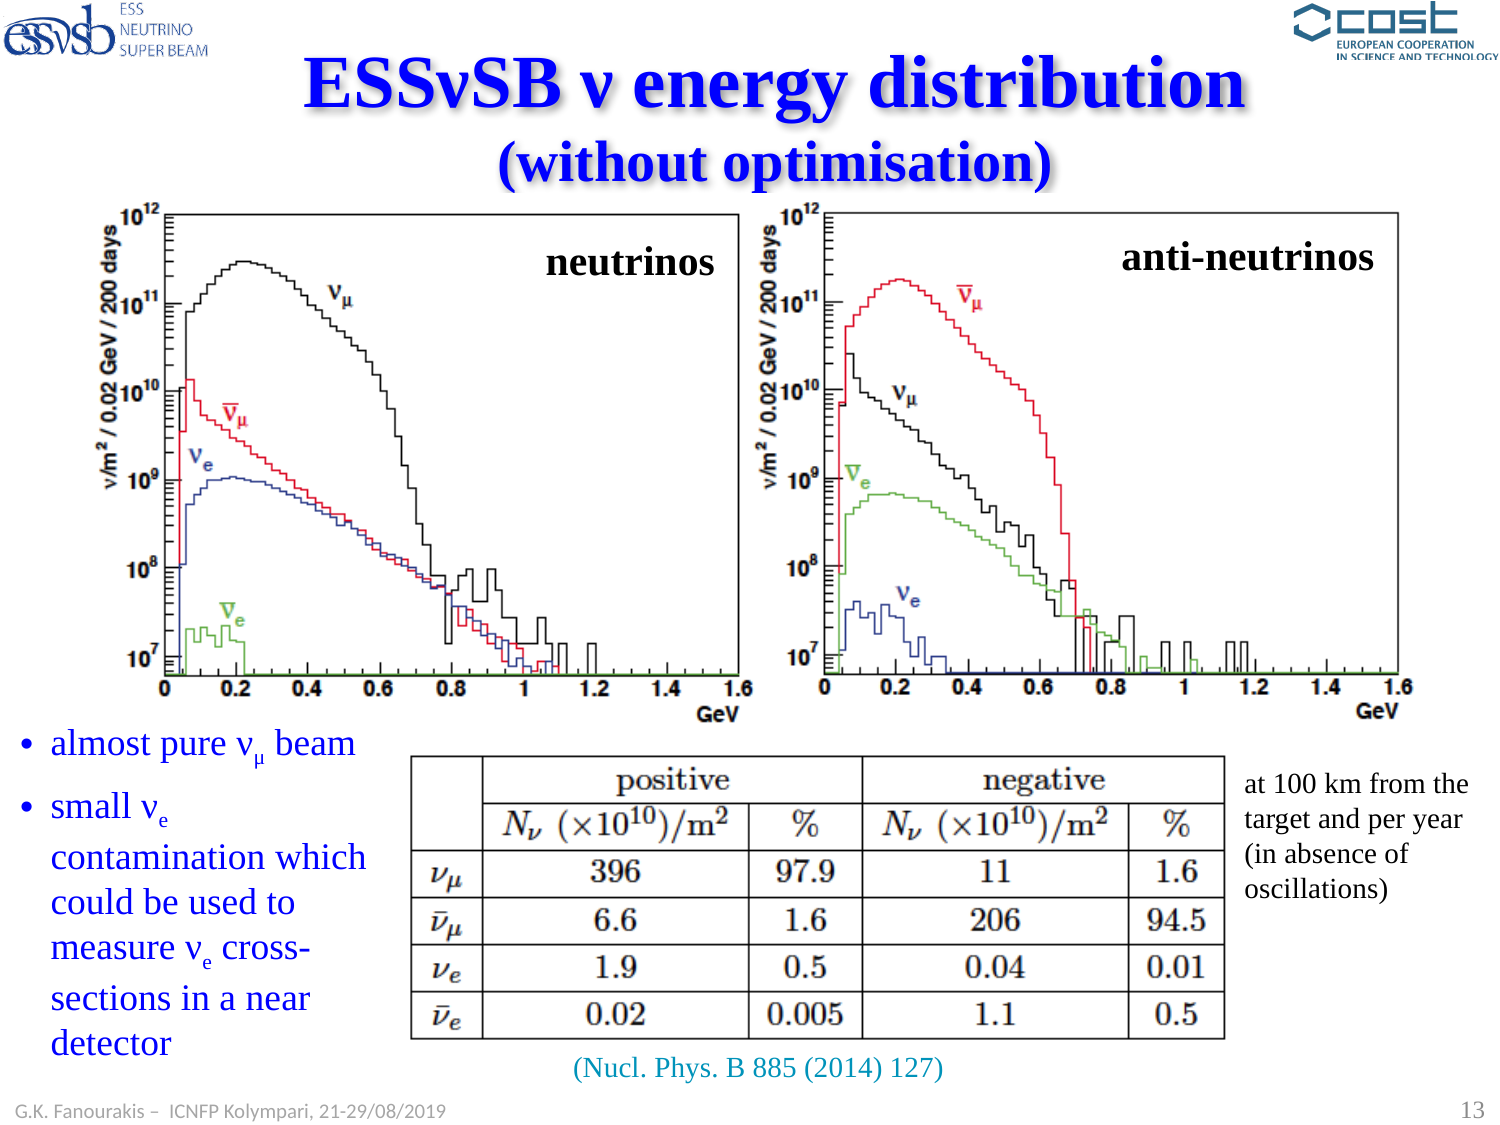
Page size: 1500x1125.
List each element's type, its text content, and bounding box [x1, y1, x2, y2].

picture [401, 750, 1232, 1048]
title ESSνSB ν energy distribution (without optimisation) [212, 2, 1339, 192]
picture [85, 193, 1417, 738]
slide_number 13 [1338, 1092, 1500, 1125]
text_box (Nucl. Phys. B 885 (2014) 127) [558, 1056, 967, 1091]
text_box at 100 km from the target and per year (in absence of oscillations) [1235, 757, 1487, 912]
text_box almost pure νμ beam small νe contamination which could be used to measure νe cross-sections in a near detector [5, 710, 402, 1071]
